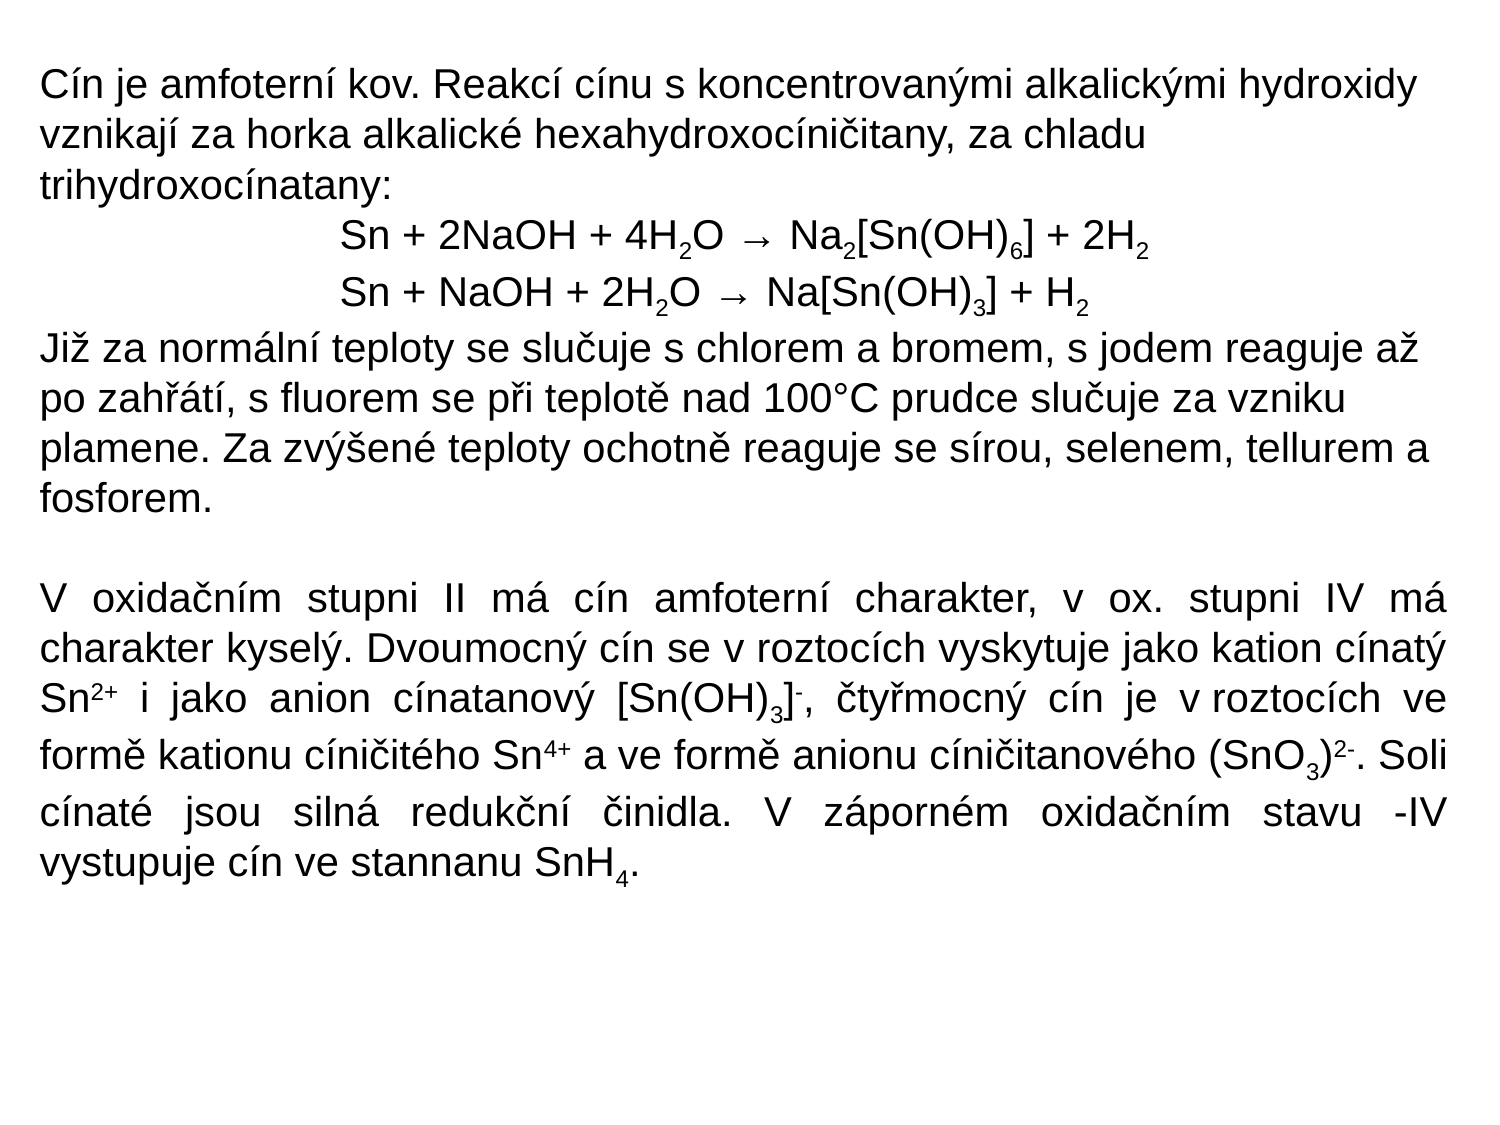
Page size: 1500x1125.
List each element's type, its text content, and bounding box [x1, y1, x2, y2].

text_box Cín je amfoterní kov. Reakcí cínu s koncentrovanými alkalickými hydroxidy vznikají za horka alkalické hexahydroxocíničitany, za chladu trihydroxocínatany: Sn + 2NaOH + 4H2O → Na2[Sn(OH)6] + 2H2 Sn + NaOH + 2H2O → Na[Sn(OH)3] + H2 Již za normální teploty se slučuje s chlorem a bromem, s jodem reaguje až po zahřátí, s fluorem se při teplotě nad 100°C prudce slučuje za vzniku plamene. Za zvýšené teploty ochotně reaguje se sírou, selenem, tellurem a fosforem. V oxidačním stupni II má cín amfoterní charakter, v ox. stupni IV má charakter kyselý. Dvoumocný cín se v roztocích vyskytuje jako kation cínatý Sn2+ i jako anion cínatanový [Sn(OH)3]-, čtyřmocný cín je v roztocích ve formě kationu cíničitého Sn4+ a ve formě anionu cíničitanového (SnO3)2-. Soli cínaté jsou silná redukční činidla. V záporném oxidačním stavu -IV vystupuje cín ve stannanu SnH4. [24, 49, 1463, 900]
